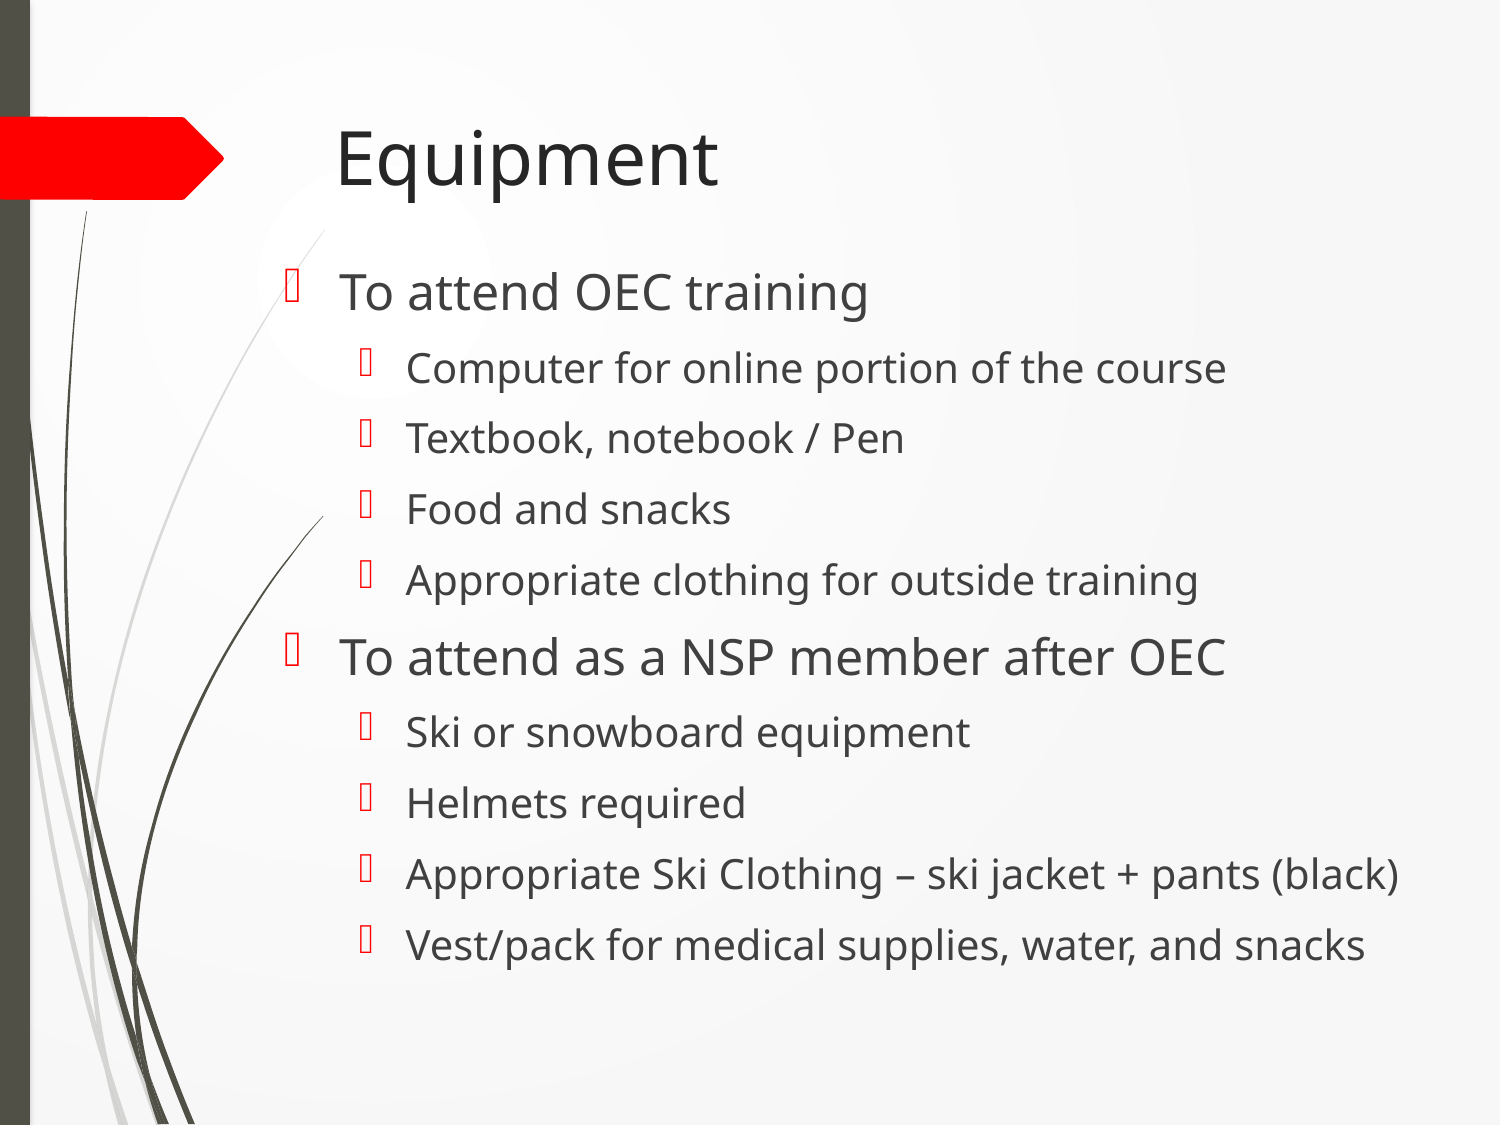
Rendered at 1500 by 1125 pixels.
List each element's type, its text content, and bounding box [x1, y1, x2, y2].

title Equipment [319, 102, 1400, 253]
list To attend OEC training Computer for online portion of the course Textbook, notebook / Pen Food and snacks Appropriate clothing for outside training To attend as a NSP member after OEC Ski or snowboard equipment Helmets required Appropriate Ski Clothing – ski jacket + pants (black) Vest/pack for medical supplies, water, and snacks [268, 253, 1432, 873]
